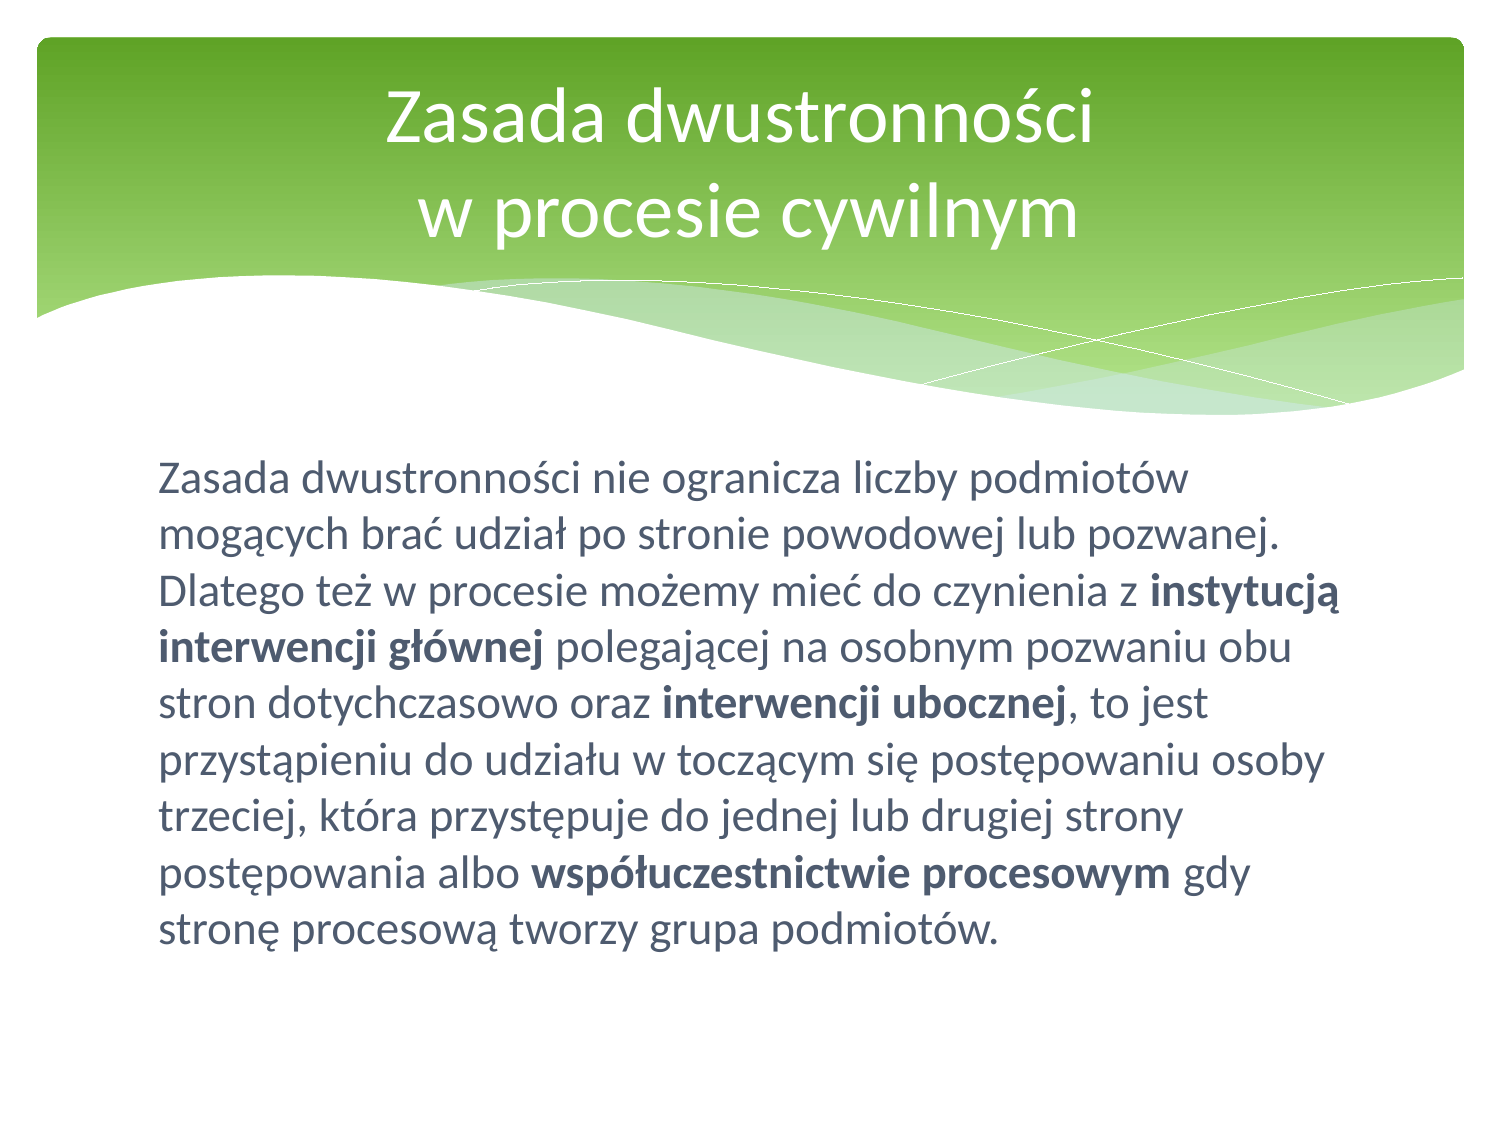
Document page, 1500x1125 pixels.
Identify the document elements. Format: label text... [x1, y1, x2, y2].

title Zasada dwustronności w procesie cywilnym [75, 55, 1425, 261]
list Zasada dwustronności nie ogranicza liczby podmiotów mogących brać udział po stronie powodowej lub pozwanej. Dlatego też w procesie możemy mieć do czynienia z instytucją interwencji głównej polegającej na osobnym pozwaniu obu stron dotychczasowo oraz interwencji ubocznej, to jest przystąpieniu do udziału w toczącym się postępowaniu osoby trzeciej, która przystępuje do jednej lub drugiej strony postępowania albo współuczestnictwie procesowym gdy stronę procesową tworzy grupa podmiotów. [143, 438, 1359, 1005]
